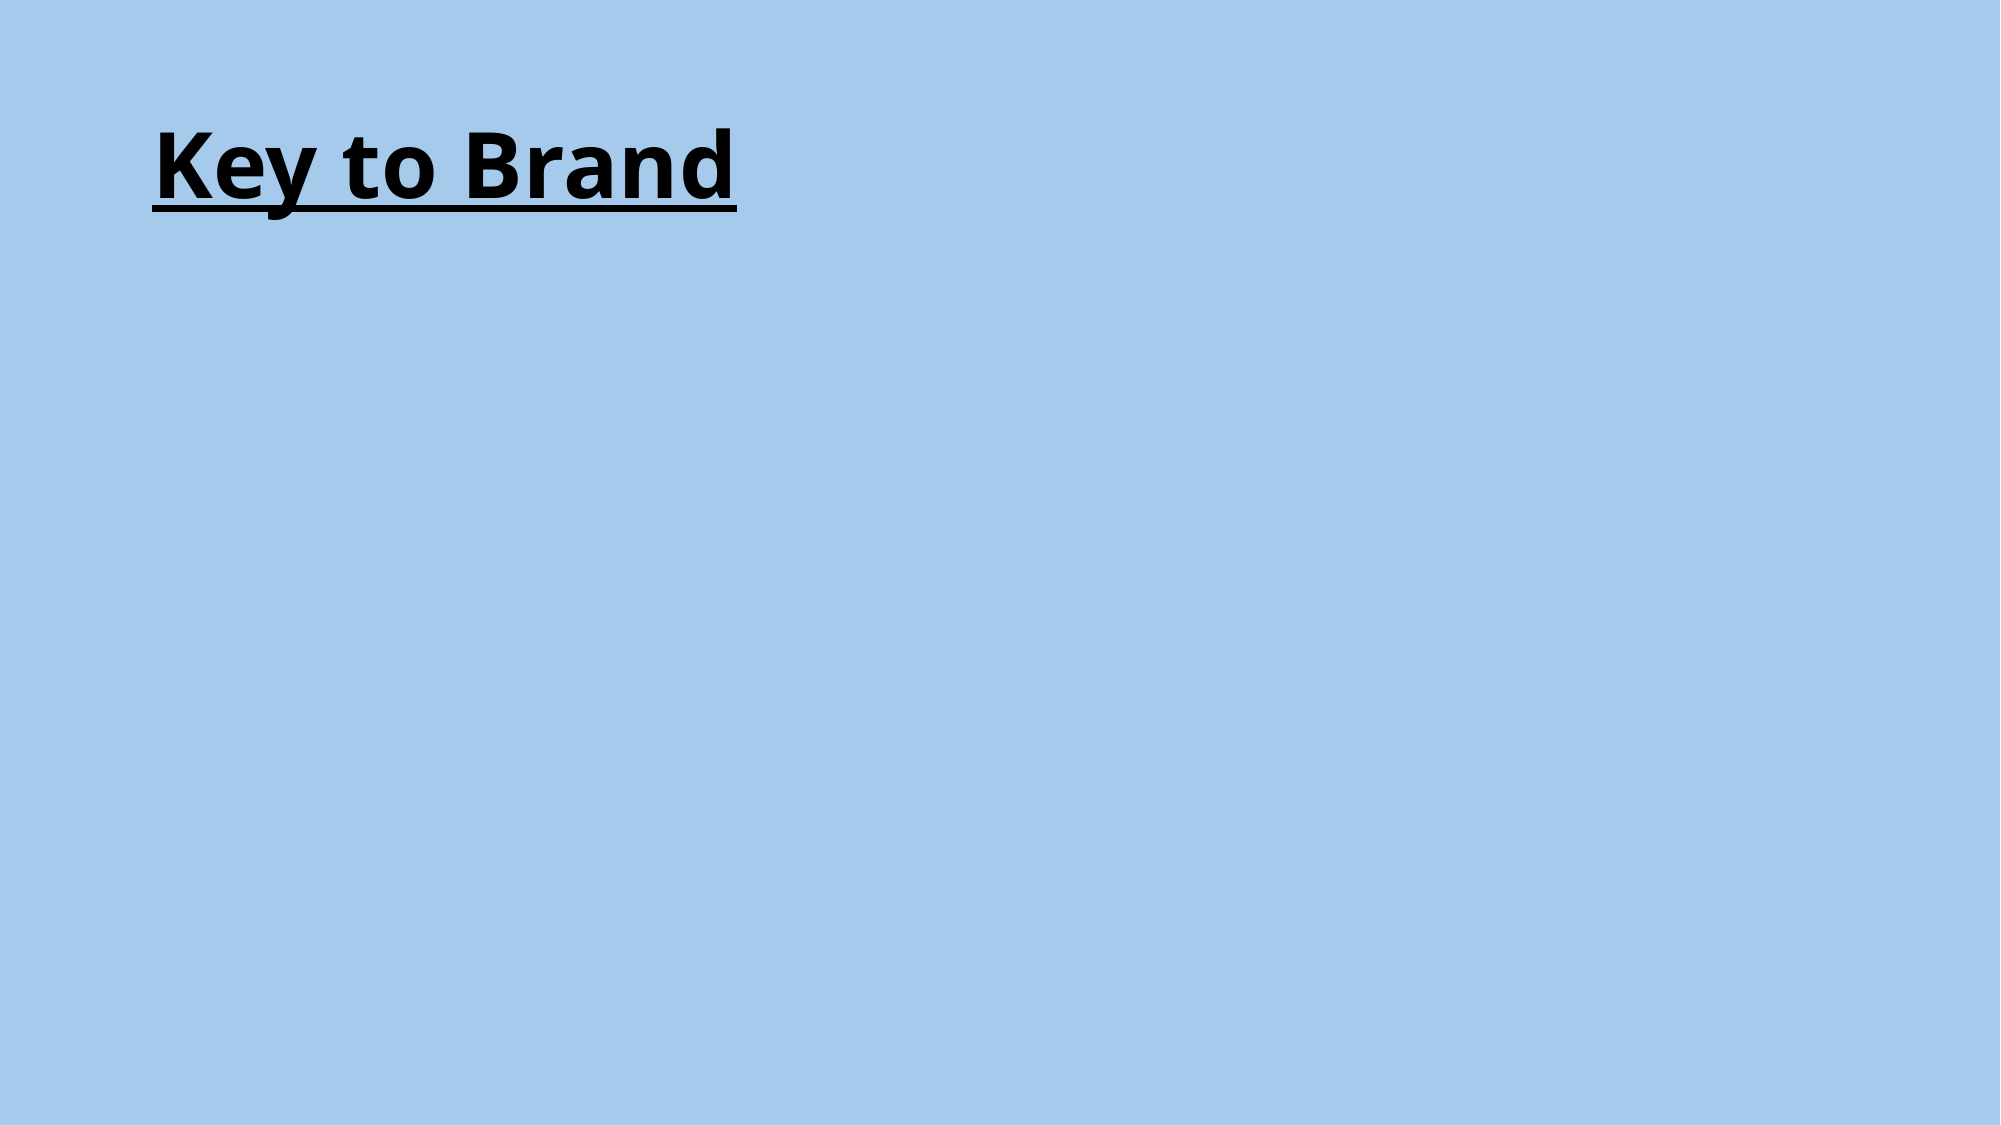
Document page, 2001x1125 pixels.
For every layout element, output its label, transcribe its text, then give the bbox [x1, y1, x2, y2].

title Key to Brand [137, 59, 1863, 278]
